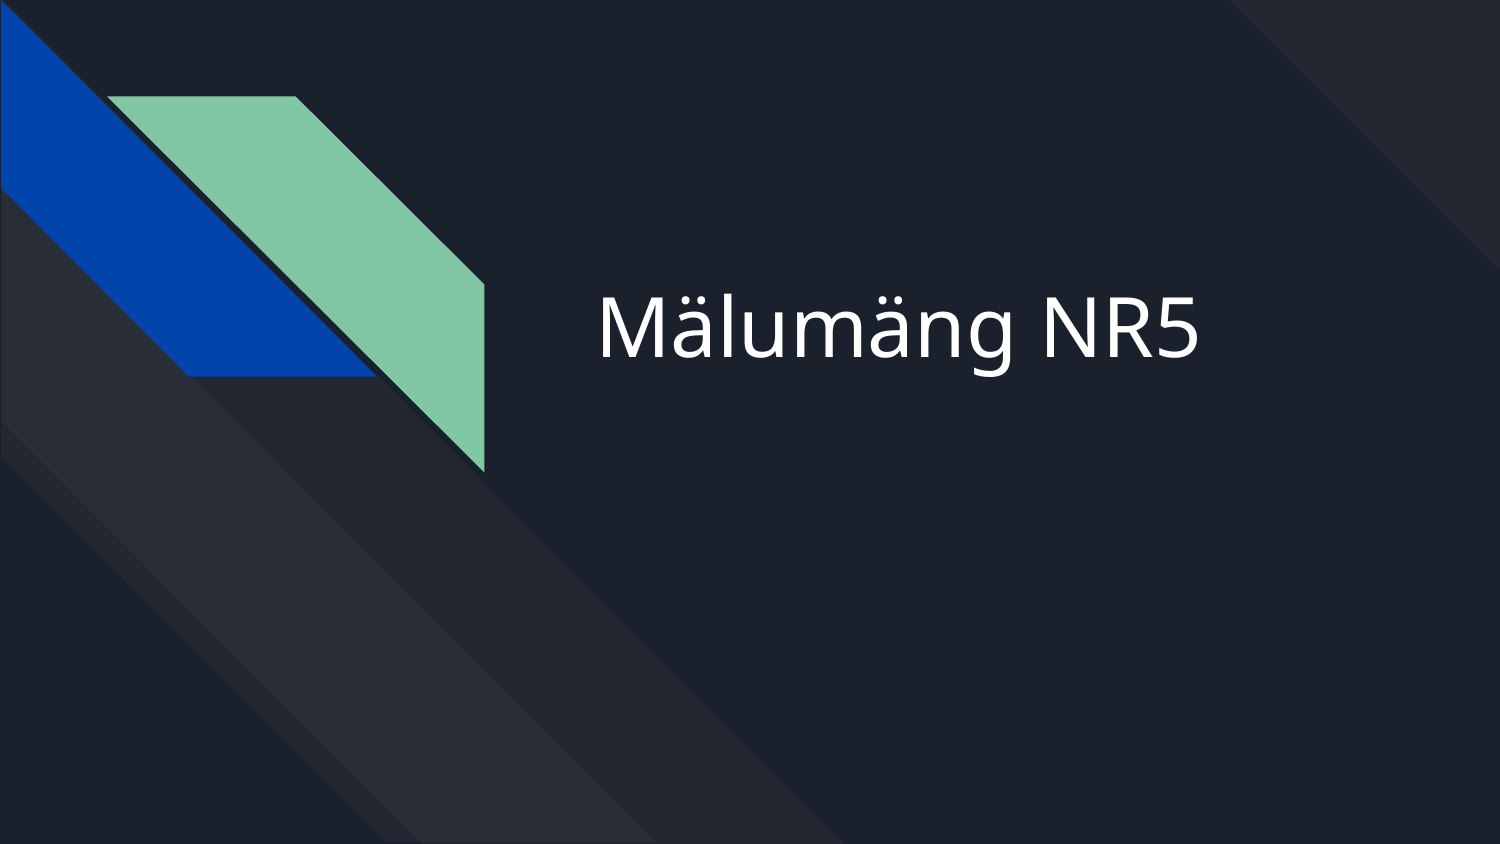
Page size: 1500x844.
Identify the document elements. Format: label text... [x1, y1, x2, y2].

title Mälumäng NR5 [580, 258, 1404, 518]
